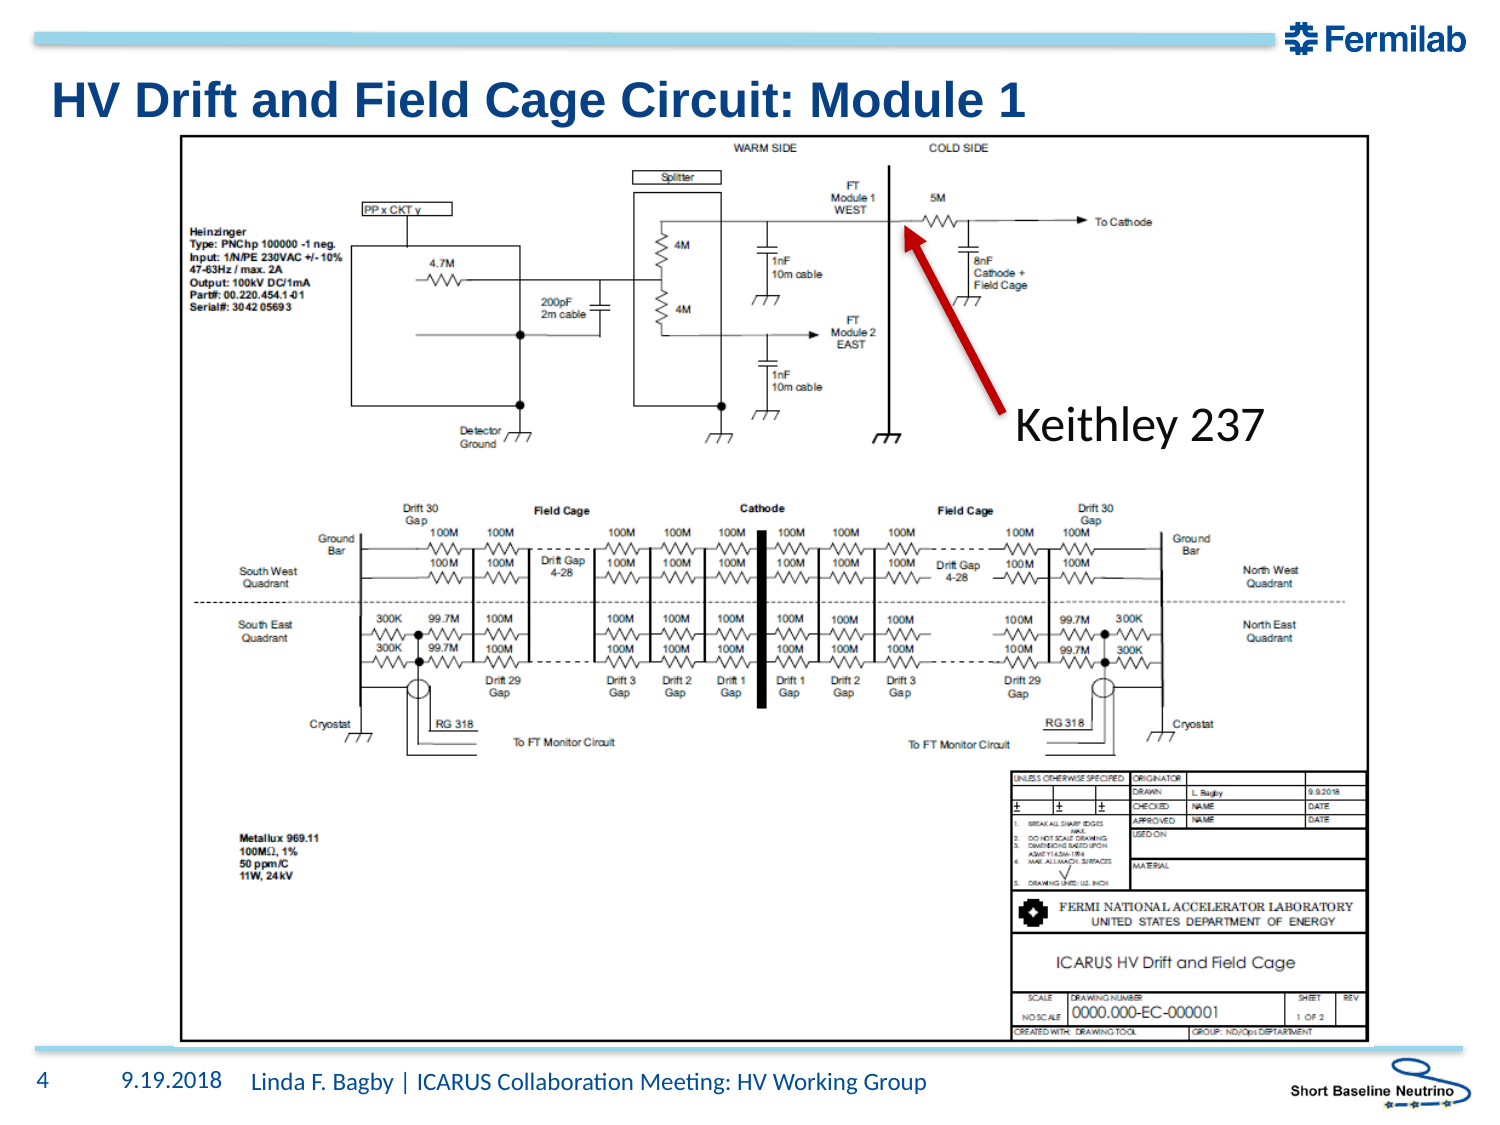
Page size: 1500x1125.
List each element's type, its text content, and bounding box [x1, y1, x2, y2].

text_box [904, 224, 1004, 414]
footer Linda F. Bagby | ICARUS Collaboration Meeting: HV Working Group [251, 1065, 1263, 1105]
slide_number 4 [36, 1063, 105, 1103]
picture [173, 129, 1374, 1047]
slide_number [120, 1063, 232, 1104]
picture [1285, 1051, 1474, 1114]
picture [1285, 22, 1466, 55]
title HV Drift and Field Cage Circuit: Module 1 [36, 59, 1397, 132]
